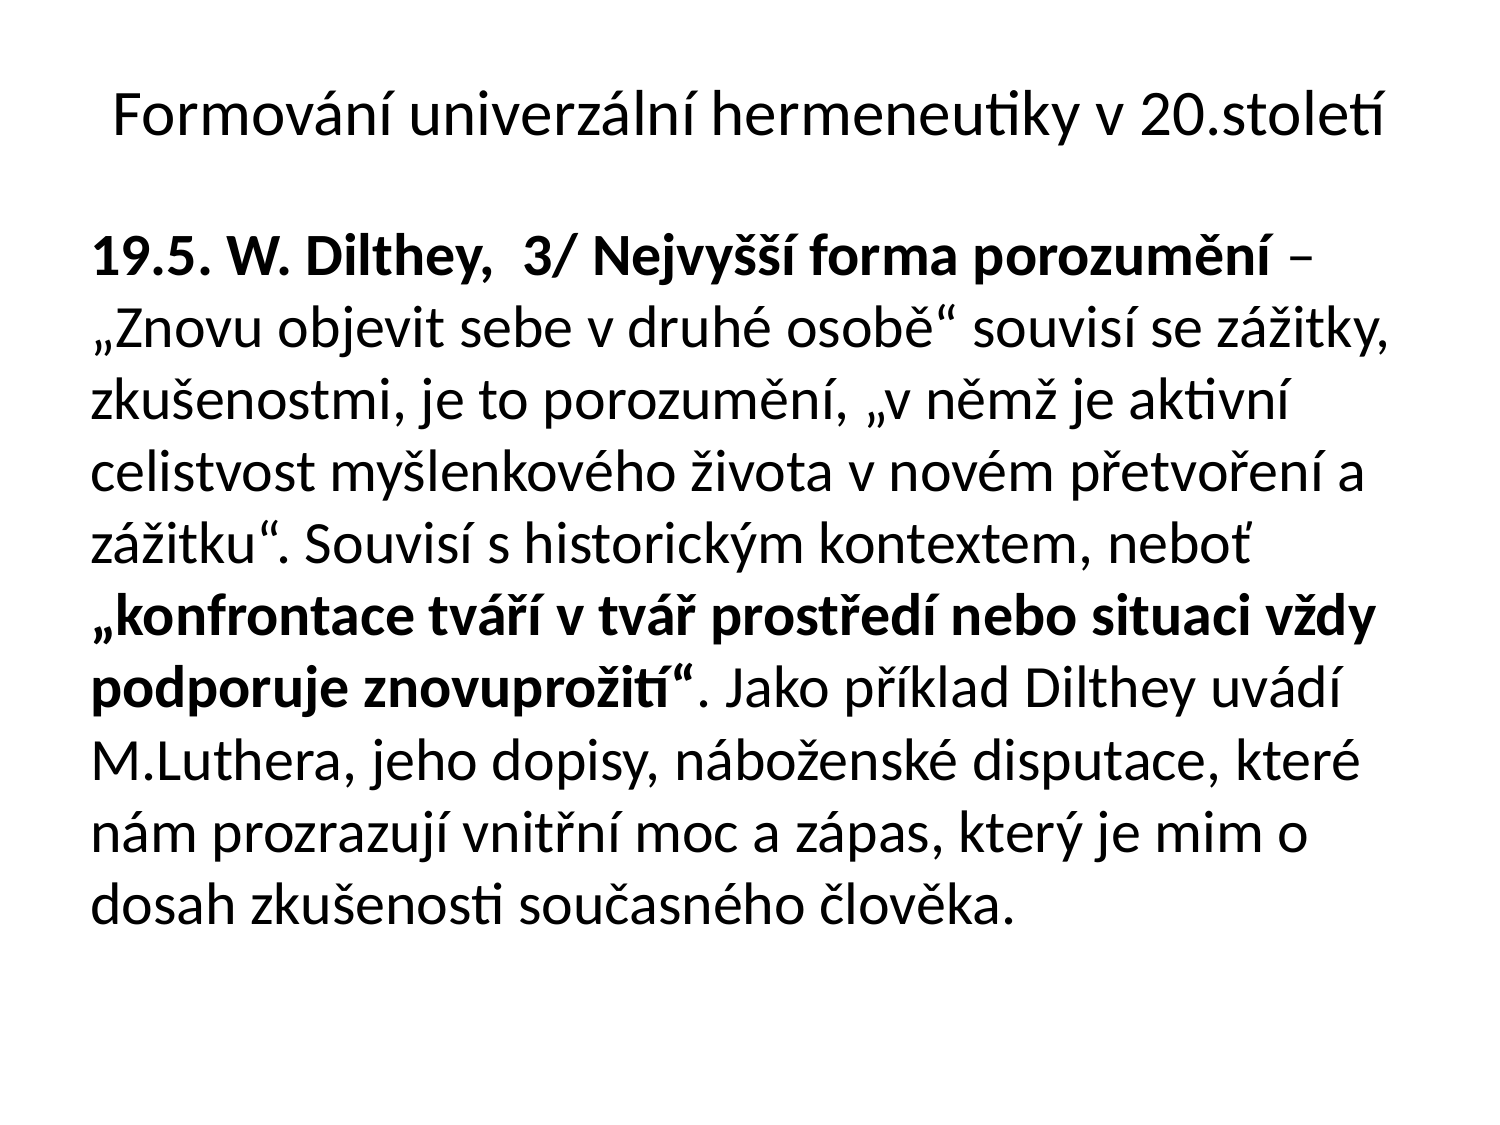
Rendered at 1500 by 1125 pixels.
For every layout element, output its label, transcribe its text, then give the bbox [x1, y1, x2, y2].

title Formování univerzální hermeneutiky v 20.století [75, 45, 1425, 173]
list 19.5. W. Dilthey, 3/ Nejvyšší forma porozumění – „Znovu objevit sebe v druhé osobě“ souvisí se zážitky, zkušenostmi, je to porozumění, „v němž je aktivní celistvost myšlenkového života v novém přetvoření a zážitku“. Souvisí s historickým kontextem, neboť „konfrontace tváří v tvář prostředí nebo situaci vždy podporuje znovuprožití“. Jako příklad Dilthey uvádí M.Luthera, jeho dopisy, náboženské disputace, které nám prozrazují vnitřní moc a zápas, který je mim o dosah zkušenosti současného člověka. [75, 208, 1425, 1005]
